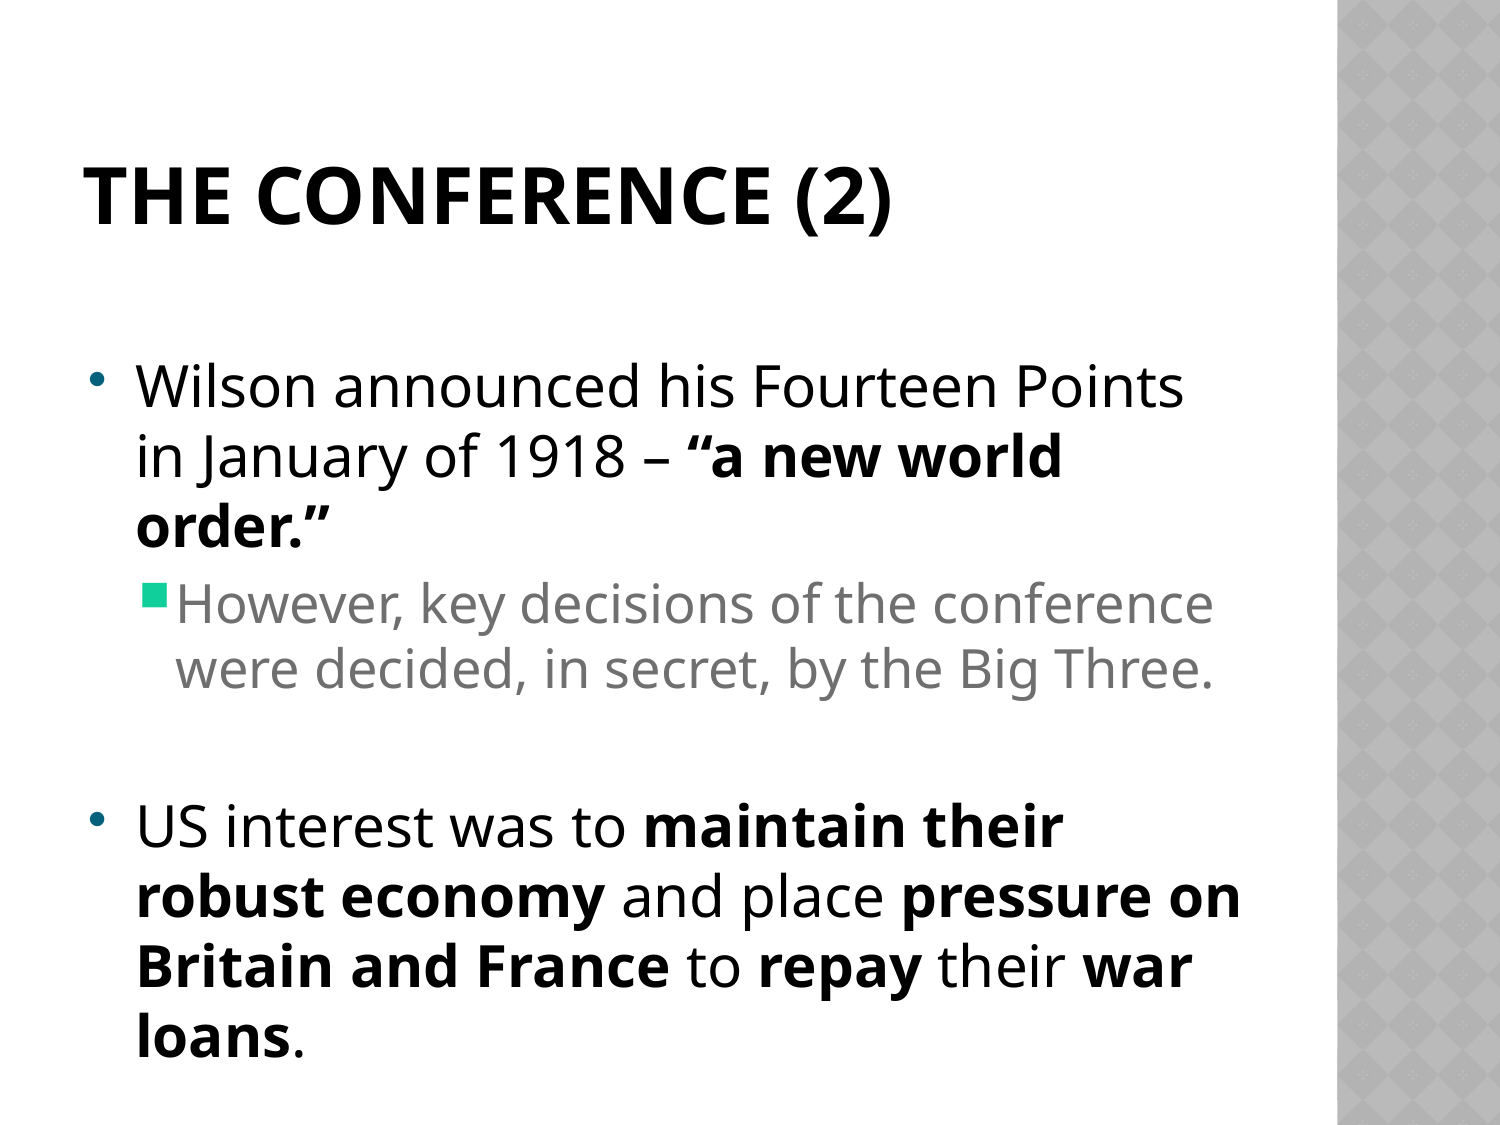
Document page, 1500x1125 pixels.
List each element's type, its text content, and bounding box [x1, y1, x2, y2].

list Wilson announced his Fourteen Points in January of 1918 – “a new world order.” However, key decisions of the conference were decided, in secret, by the Big Three. US interest was to maintain their robust economy and place pressure on Britain and France to repay their war loans. [74, 263, 1263, 1091]
title The conference (2) [75, 52, 1263, 240]
